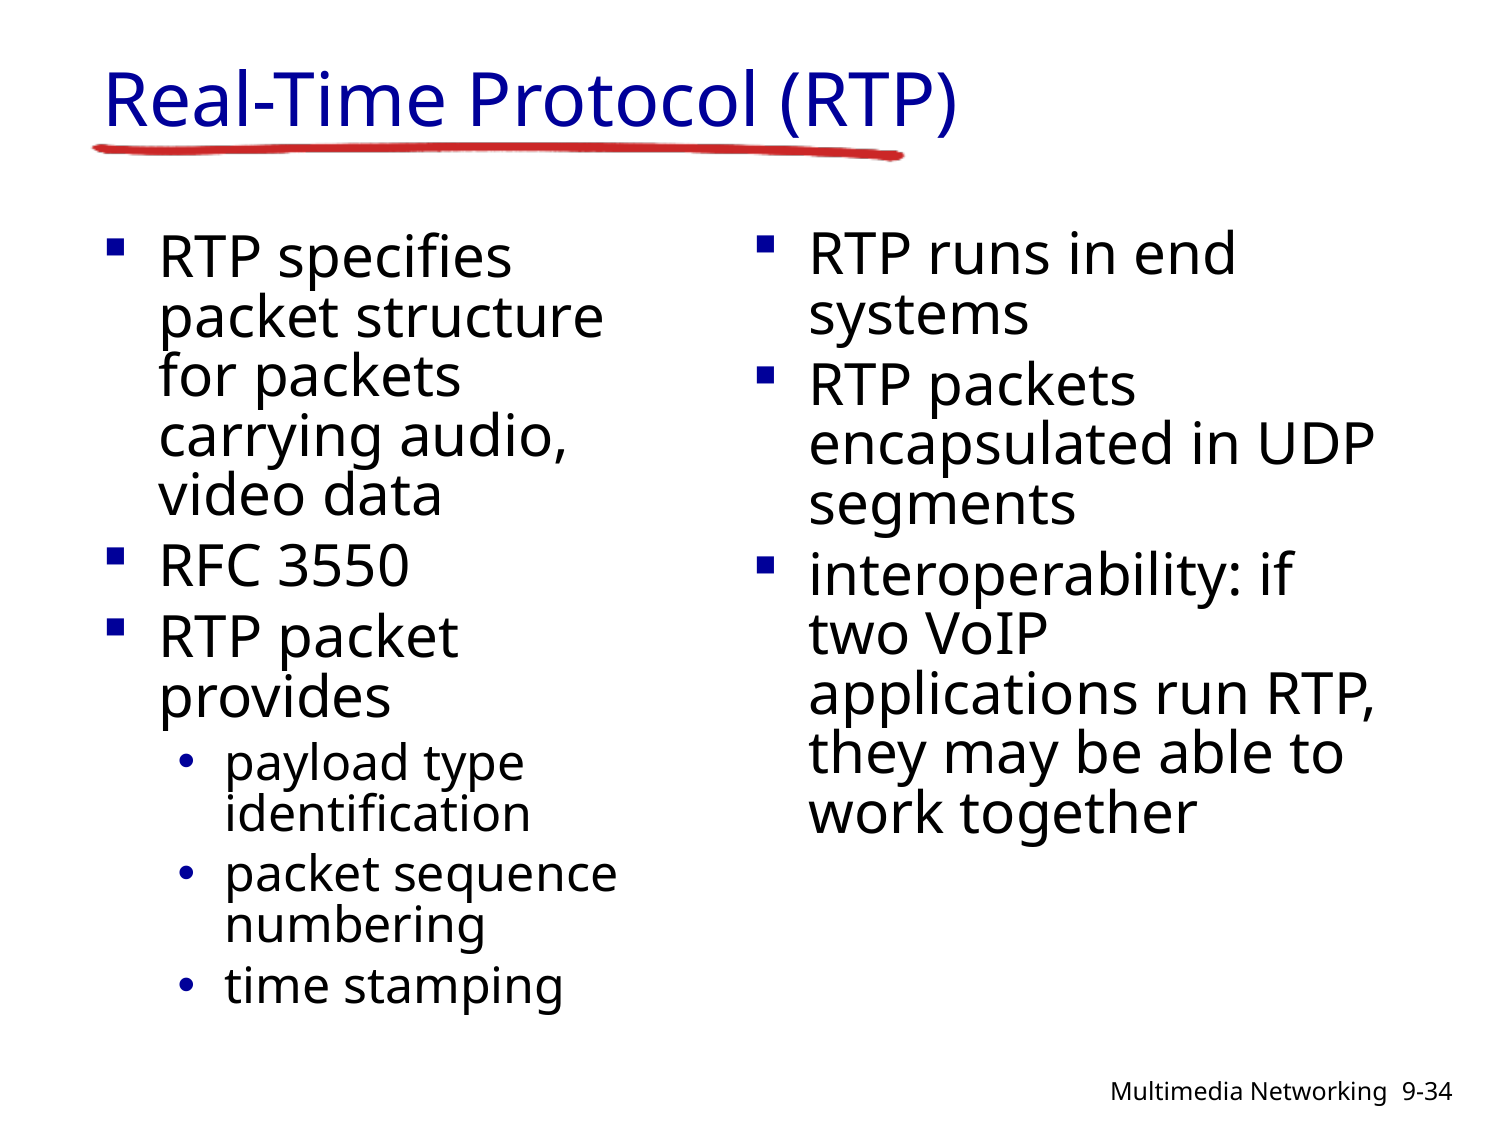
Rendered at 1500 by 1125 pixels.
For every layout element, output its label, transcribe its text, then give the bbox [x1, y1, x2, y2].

picture [88, 138, 914, 167]
list RTP runs in end systems RTP packets encapsulated in UDP segments interoperability: if two VoIP applications run RTP, they may be able to work together [737, 219, 1399, 1025]
list RTP specifies packet structure for packets carrying audio, video data RFC 3550 RTP packet provides payload type identification packet sequence numbering time stamping [87, 222, 713, 986]
title Real-Time Protocol (RTP) [87, 2, 1363, 190]
footer Multimedia Networking [1079, 1067, 1403, 1110]
slide_number 9-34 [1387, 1068, 1500, 1113]
